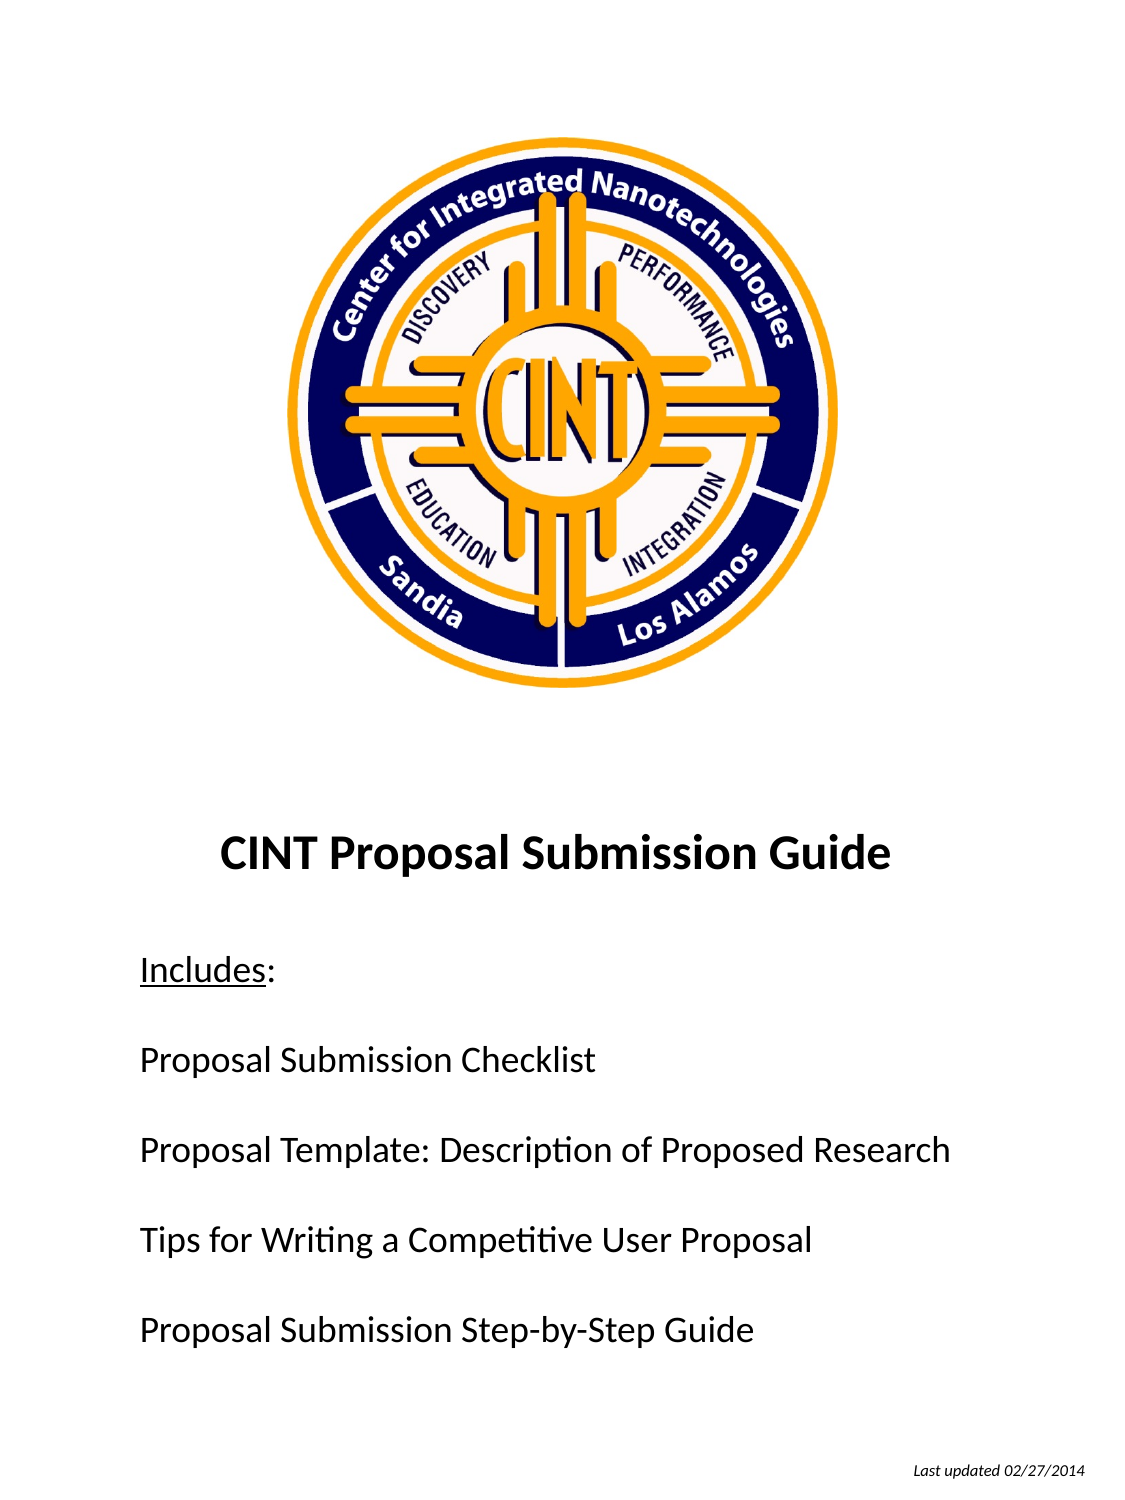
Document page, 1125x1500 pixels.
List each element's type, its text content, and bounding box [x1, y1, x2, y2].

text_box Includes: Proposal Submission Checklist Proposal Template: Description of Proposed Research Tips for Writing a Competitive User Proposal Proposal Submission Step-by-Step Guide [125, 937, 1000, 1403]
picture [287, 137, 838, 688]
text_box CINT Proposal Submission Guide [149, 812, 963, 888]
text_box Last updated 02/27/2014 [874, 1452, 1100, 1487]
